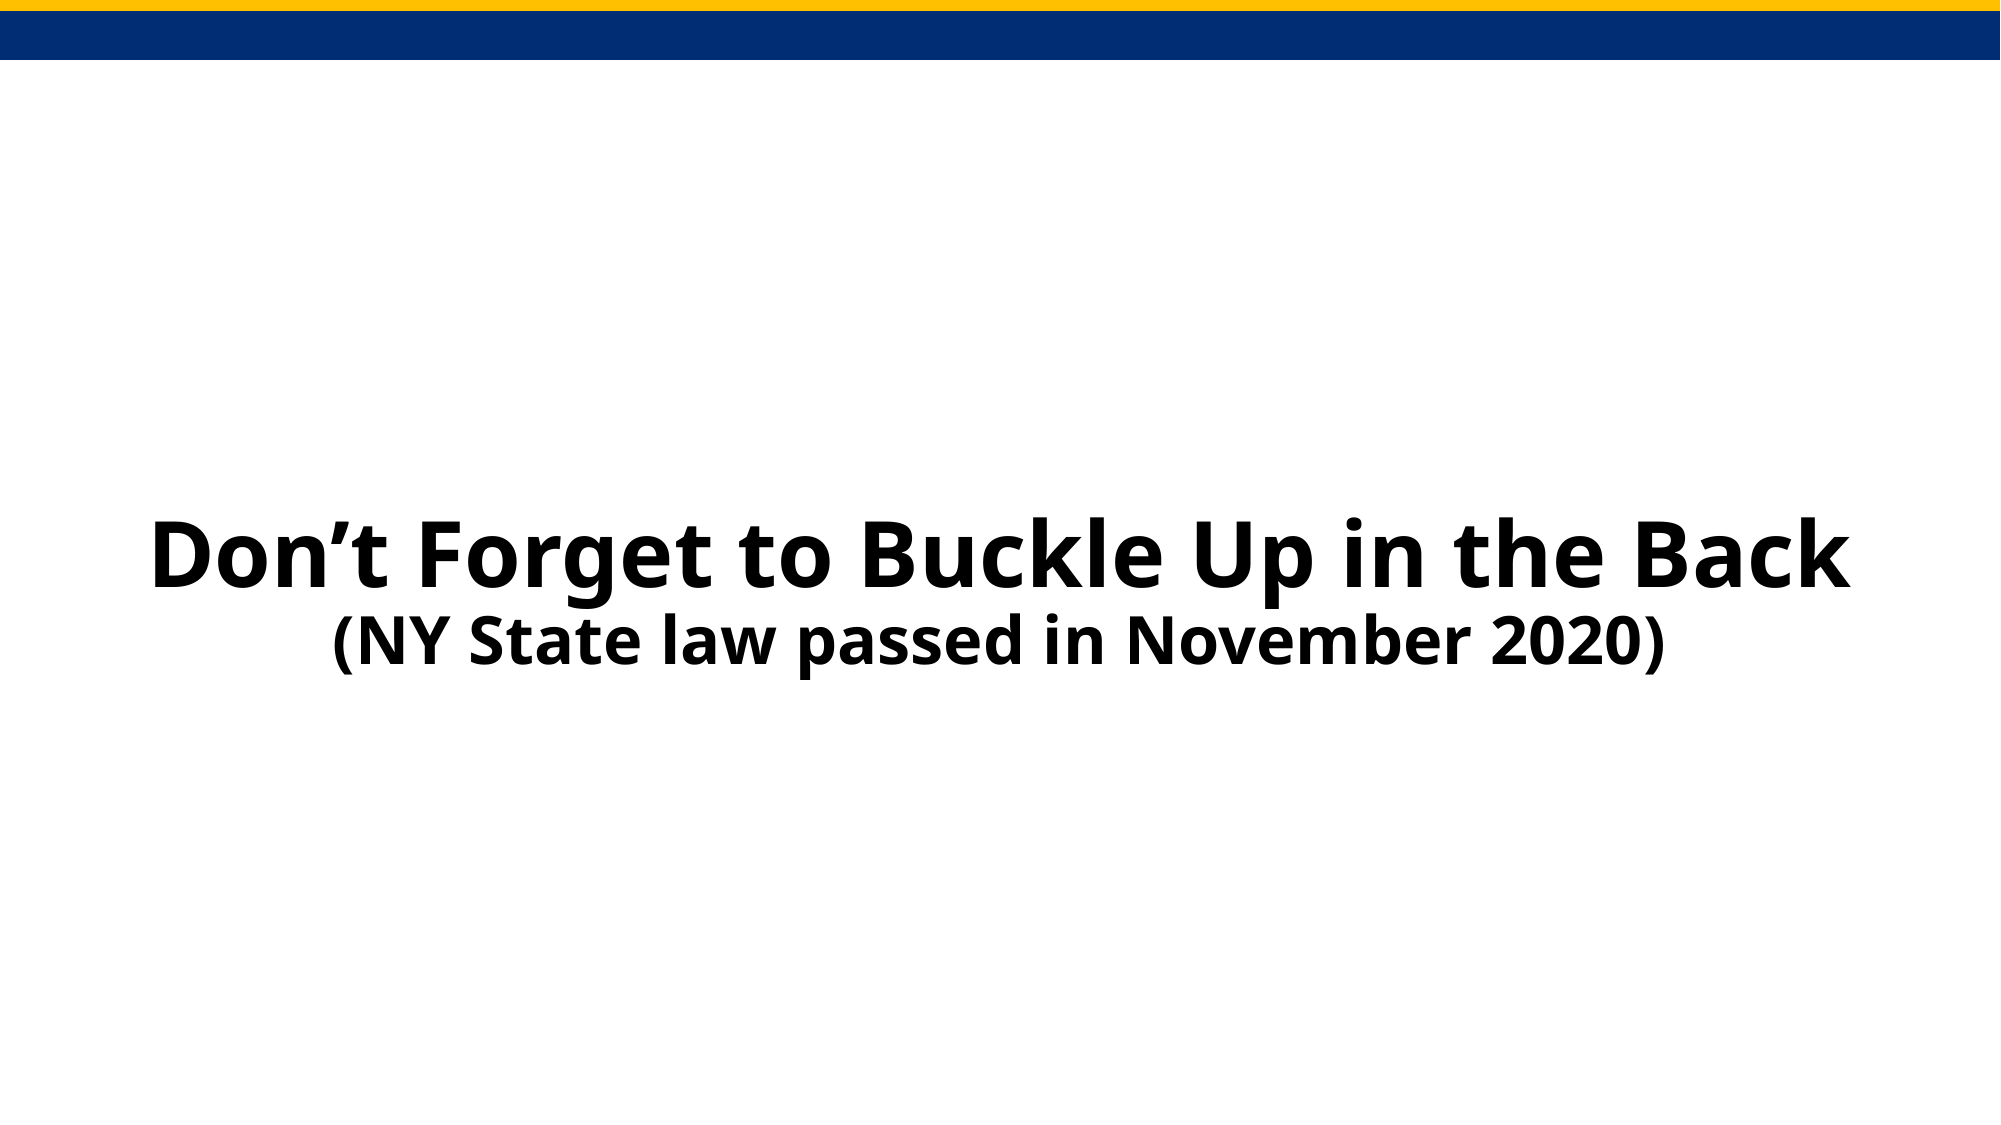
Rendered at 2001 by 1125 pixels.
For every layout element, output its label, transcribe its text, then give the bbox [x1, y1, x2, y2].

title Don’t Forget to Buckle Up in the Back (NY State law passed in November 2020) [0, 484, 2000, 703]
picture [0, 0, 2000, 60]
